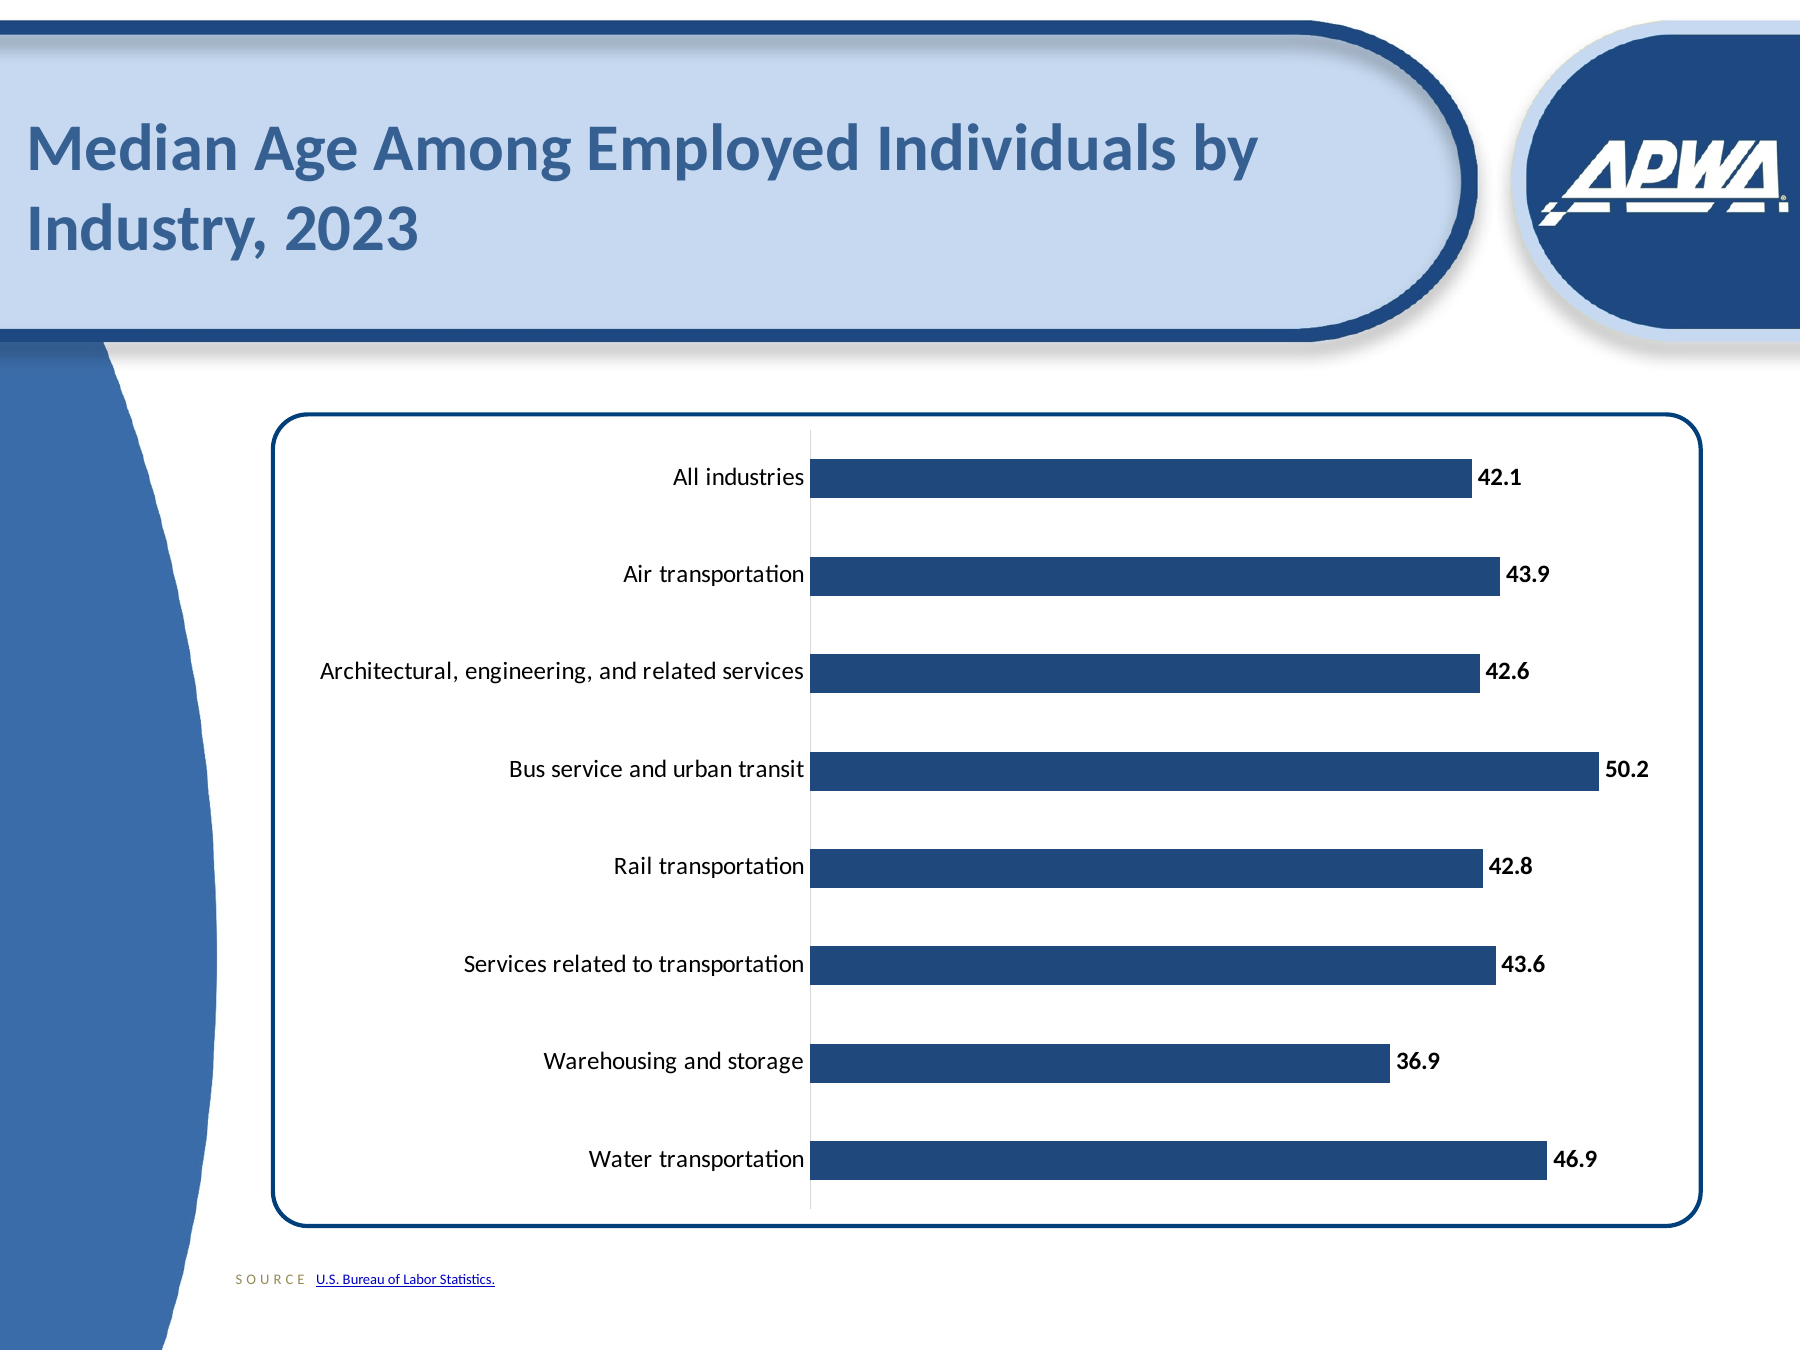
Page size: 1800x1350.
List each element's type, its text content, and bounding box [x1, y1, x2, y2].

title Median Age Among Employed Individuals by Industry, 2023 [11, 48, 1362, 319]
picture [0, 0, 1800, 1350]
text_box SOURCE U.S. Bureau of Labor Statistics. [220, 1262, 1479, 1295]
chart [272, 414, 1777, 1233]
